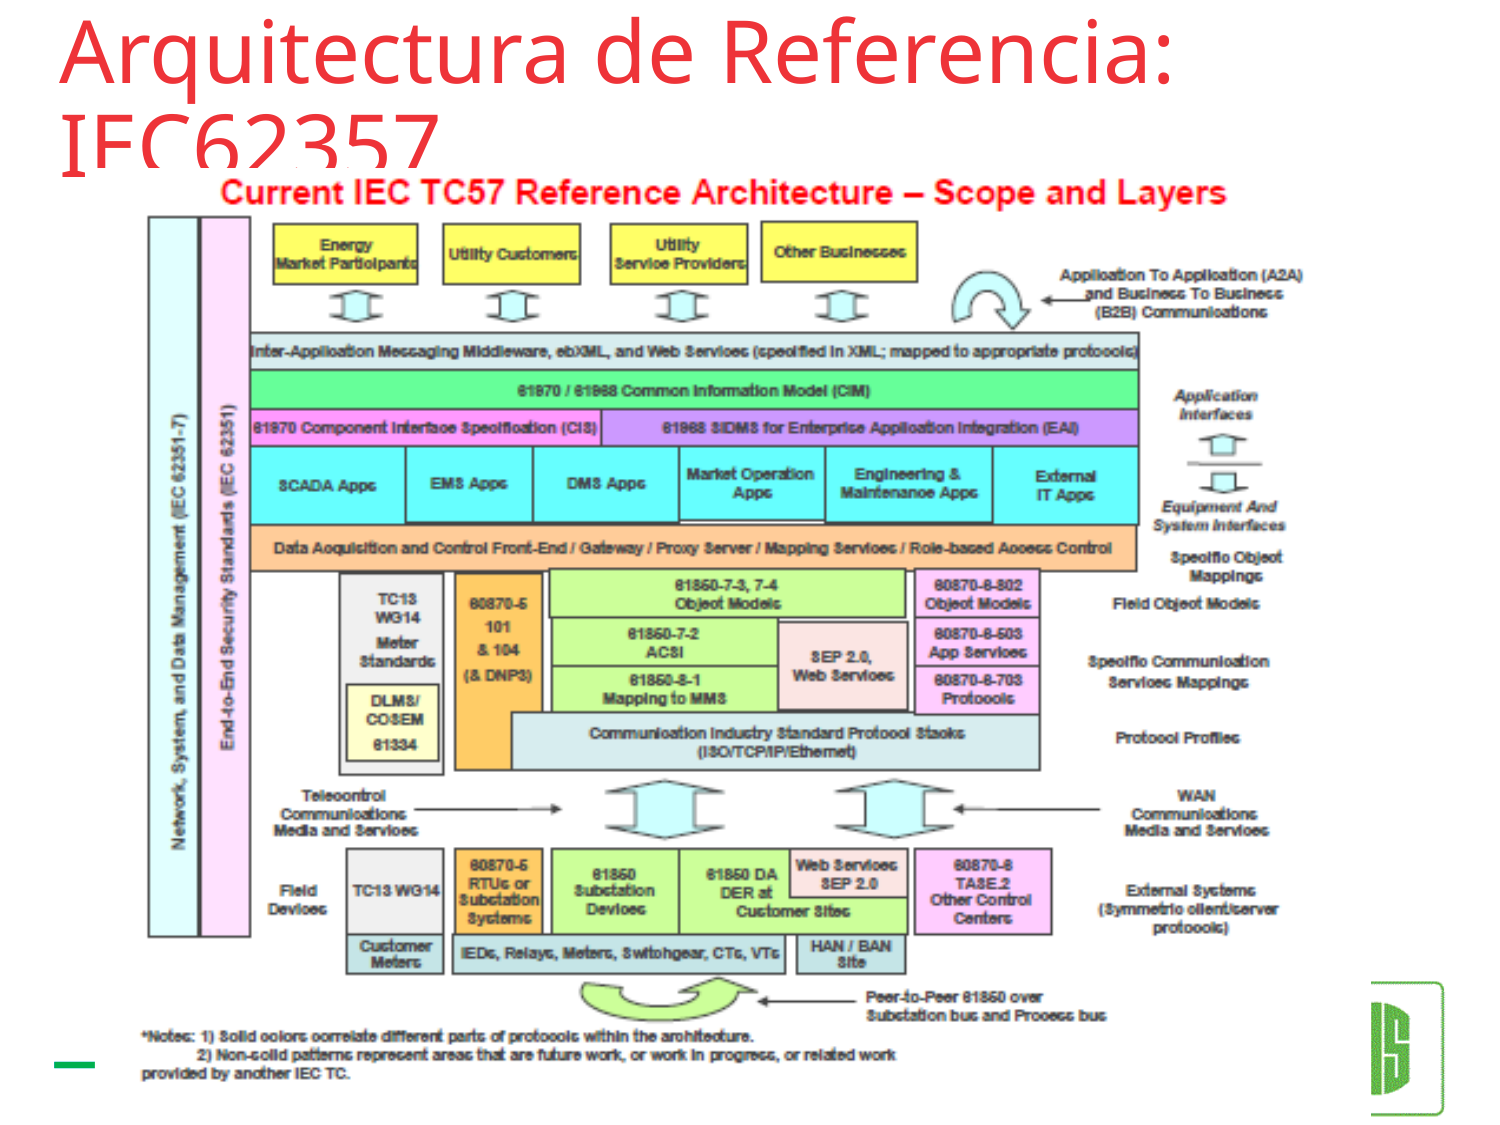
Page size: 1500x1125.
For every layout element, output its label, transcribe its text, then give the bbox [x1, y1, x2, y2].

title Arquitectura de Referencia: IEC62357 [44, 0, 1432, 205]
picture [94, 168, 1450, 1125]
